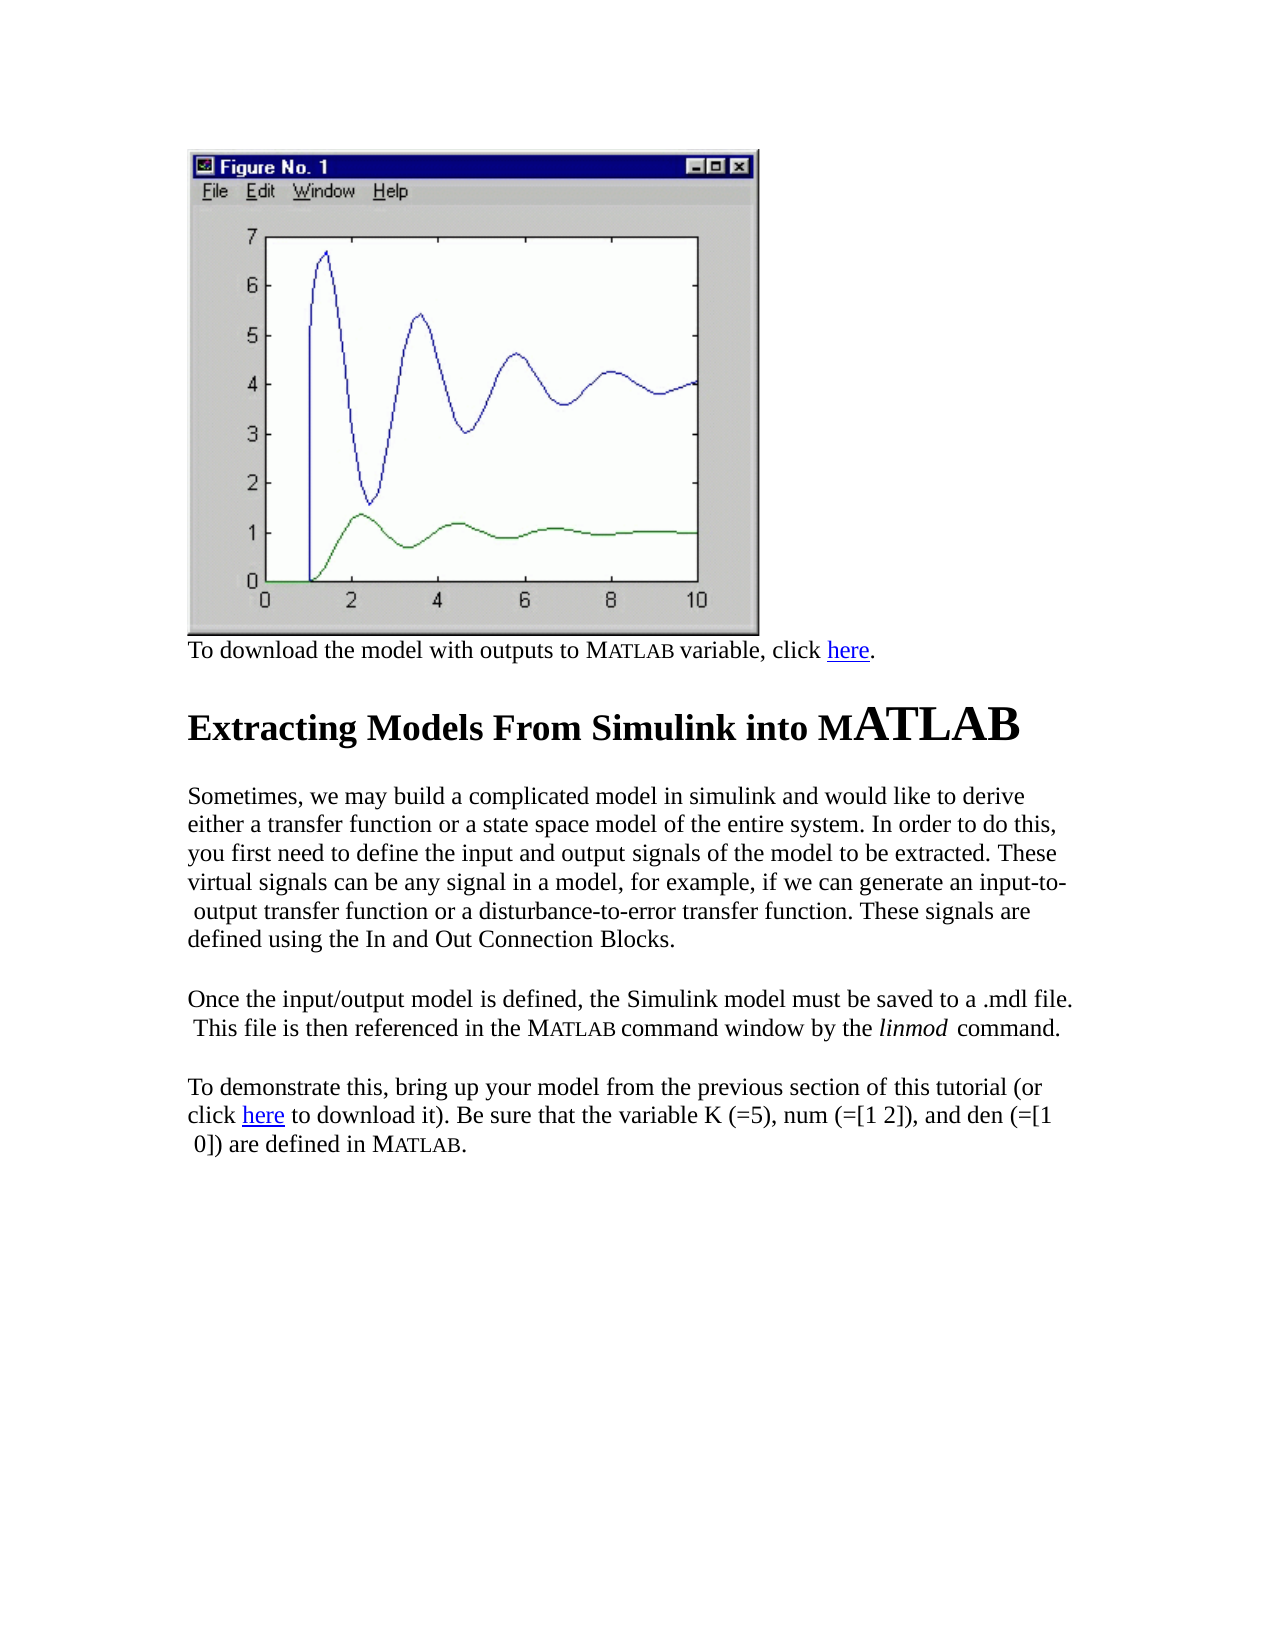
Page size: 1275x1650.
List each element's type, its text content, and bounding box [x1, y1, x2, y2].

text_box To download the model with outputs to MATLAB variable, click here. [185, 631, 886, 664]
text_box [187, 149, 760, 631]
text_box Sometimes, we may build a complicated model in simulink and would like to derive either a transfer function or a state space model of the entire system. In order to do this, you first need to define the input and output signals of the model to be extracted. These virtual signals can be any signal in a model, for example, if we can generate an input-to- output transfer function or a disturbance-to-error transfer function. These signals are defined using the In and Out Connection Blocks. Once the input/output model is defined, the Simulink model must be saved to a .mdl file. This file is then referenced in the MATLAB command window by the linmod command. To demonstrate this, bring up your model from the previous section of this tutorial (or click here to download it). Be sure that the variable K (=5), num (=[1 2]), and den (=[1 0]) are defined in MATLAB. [185, 776, 1079, 1158]
title Extracting Models From Simulink into MATLAB [185, 688, 1030, 776]
